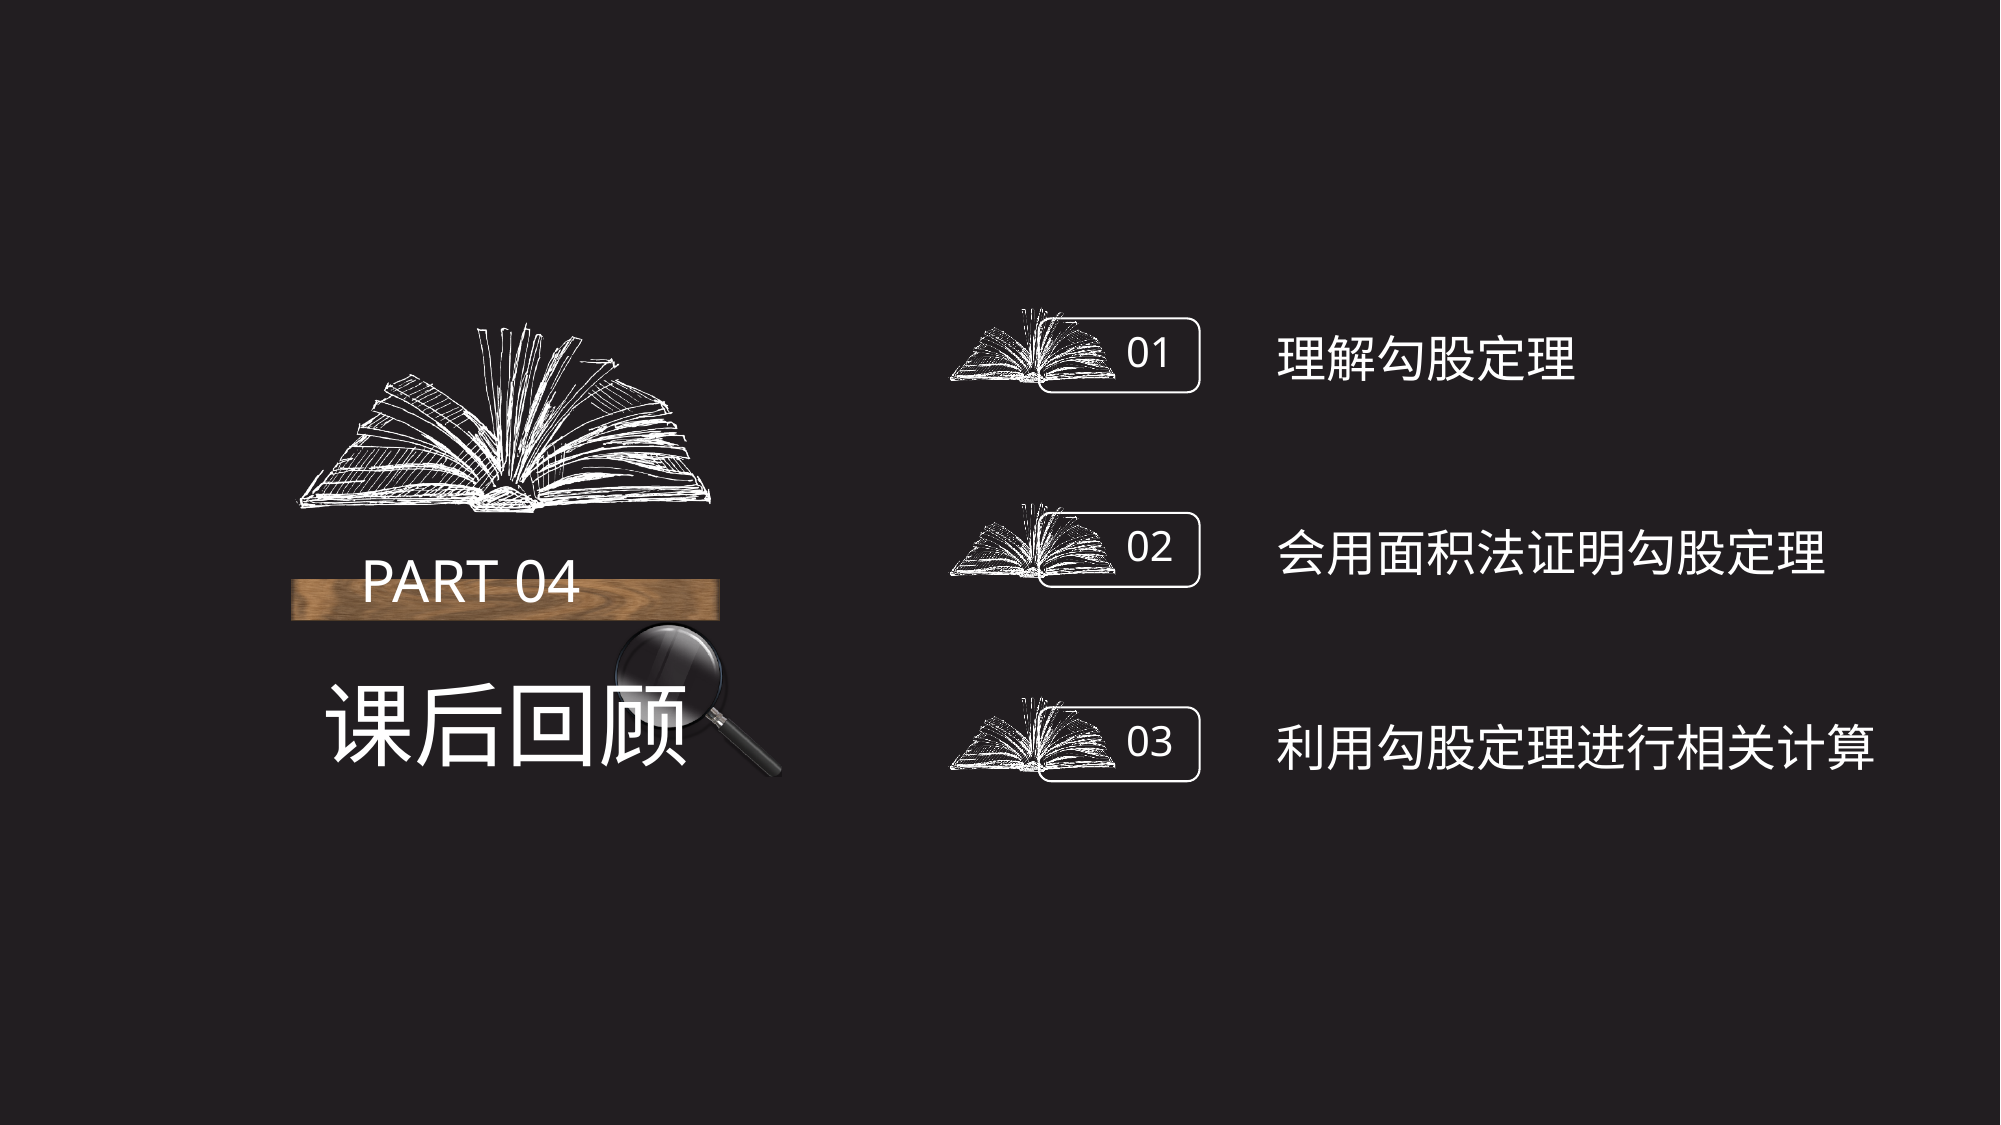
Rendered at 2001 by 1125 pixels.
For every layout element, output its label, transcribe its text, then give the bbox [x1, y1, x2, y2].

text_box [930, 293, 1628, 396]
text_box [930, 487, 1873, 591]
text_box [231, 289, 779, 755]
text_box 课后回顾 [258, 755, 755, 786]
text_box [930, 682, 1923, 785]
picture [610, 618, 782, 777]
